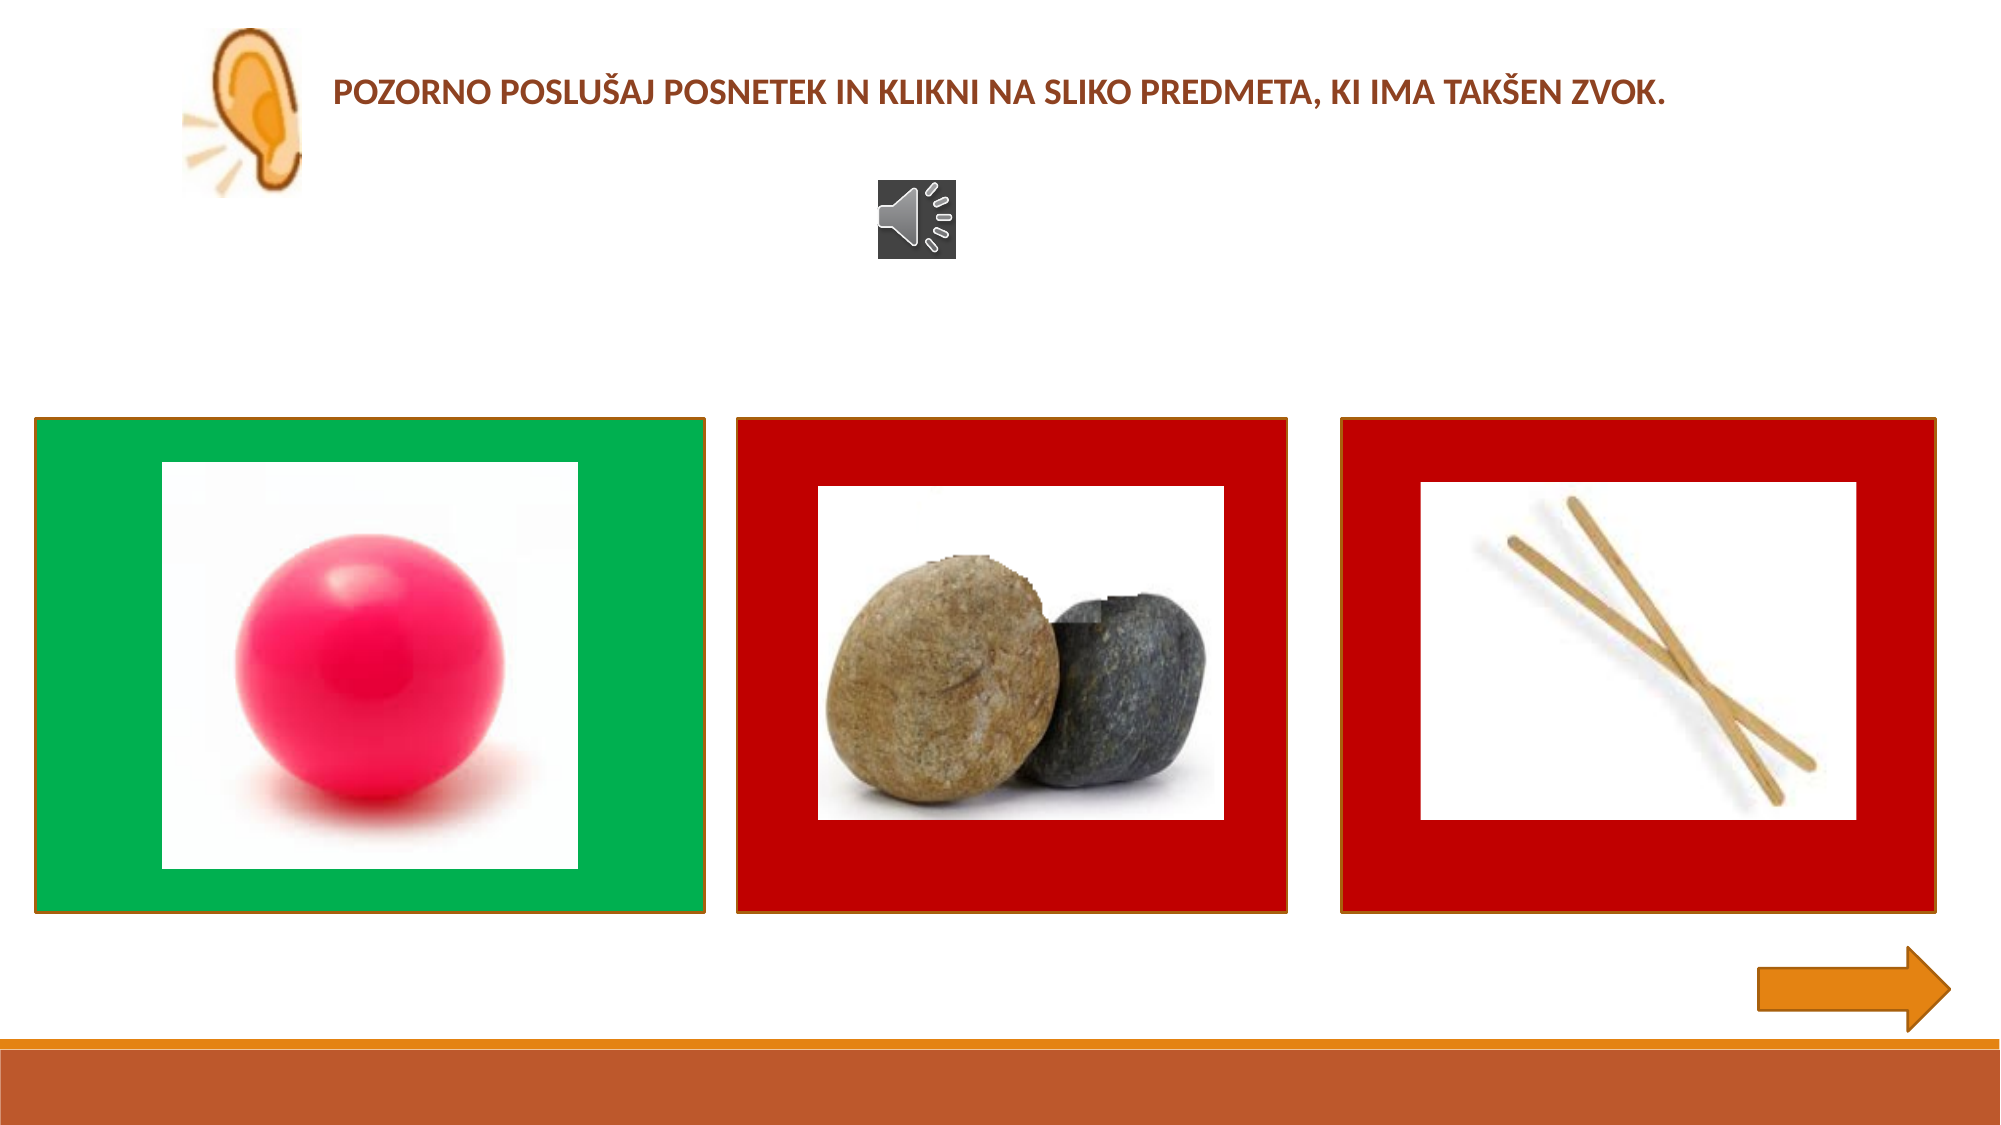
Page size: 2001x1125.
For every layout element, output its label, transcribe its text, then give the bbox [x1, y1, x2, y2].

text_box [1757, 945, 1951, 1033]
picture [182, 28, 302, 198]
picture [162, 462, 578, 869]
text_box [736, 417, 1288, 914]
text_box [34, 417, 706, 914]
picture [1420, 482, 1857, 821]
text_box [1340, 417, 1937, 914]
picture [817, 486, 1225, 821]
picture [876, 178, 958, 260]
text_box POZORNO POSLUŠAJ POSNETEK IN KLIKNI NA SLIKO PREDMETA, KI IMA TAKŠEN ZVOK. [318, 59, 1684, 120]
